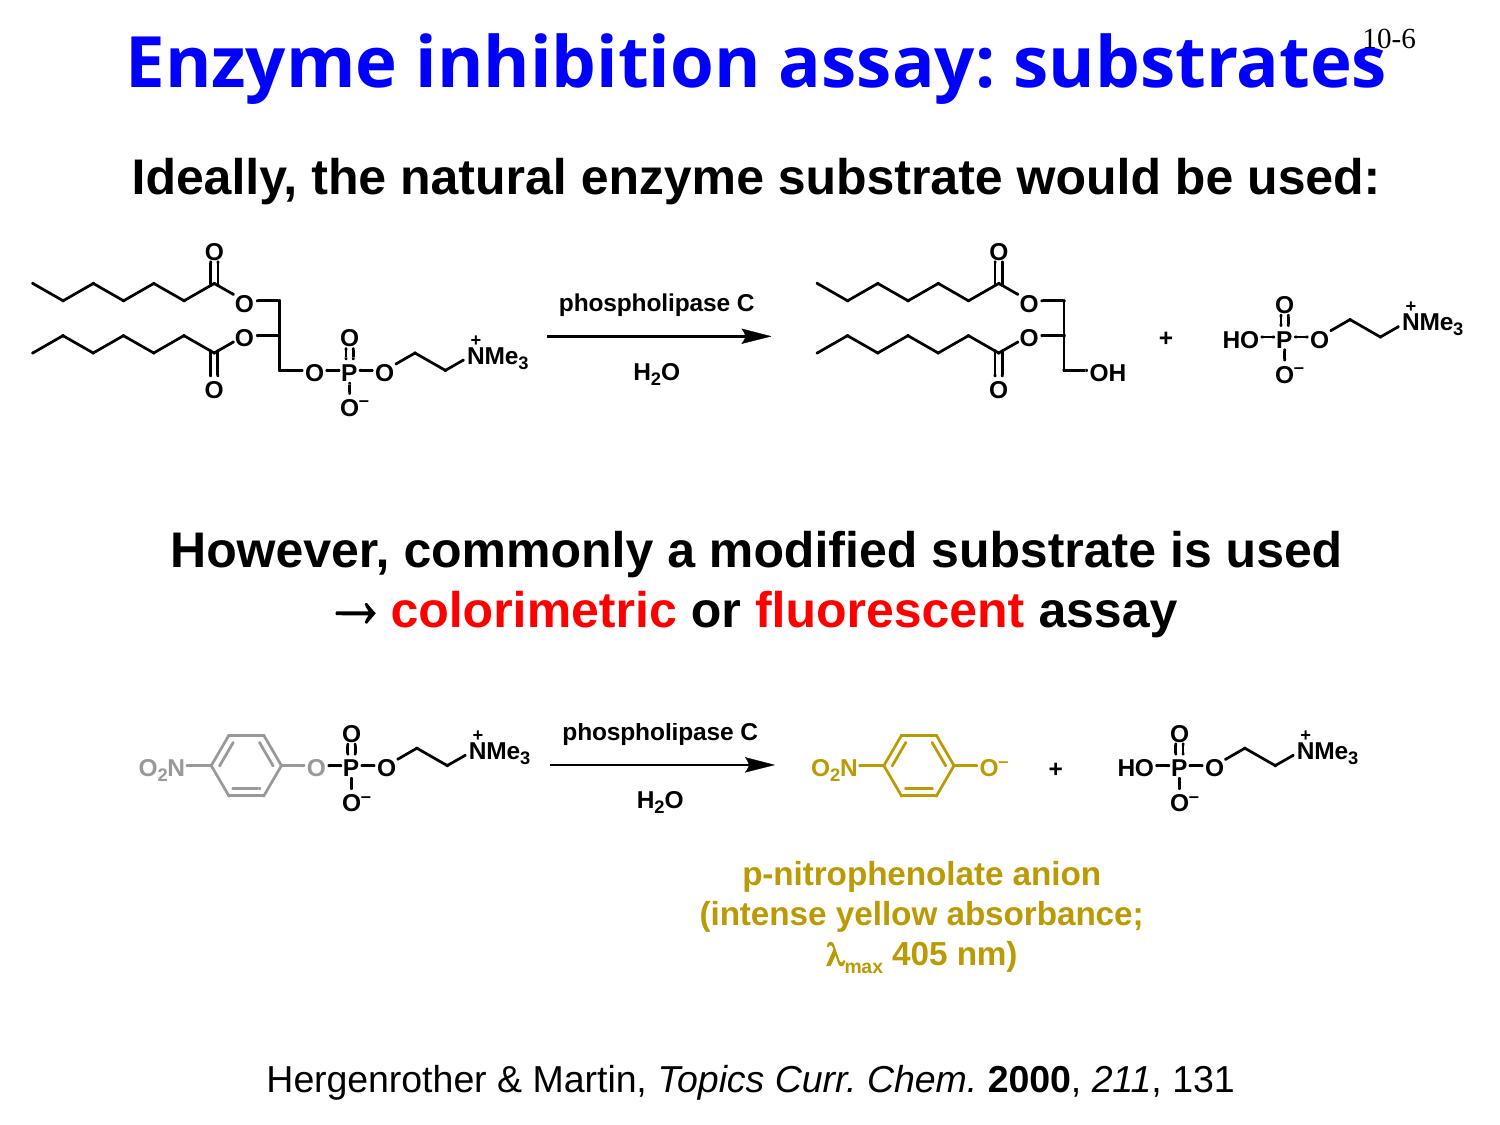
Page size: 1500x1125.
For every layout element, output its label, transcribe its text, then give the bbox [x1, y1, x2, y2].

text_box Ideally, the natural enzyme substrate would be used: [76, 137, 1438, 213]
text_box Hergenrother & Martin, Topics Curr. Chem. 2000, 211, 131 [126, 1047, 1375, 1108]
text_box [133, 722, 1367, 827]
text_box p-nitrophenolate anion (intense yellow absorbance; lmax 405 nm) [684, 845, 1160, 986]
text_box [27, 242, 1473, 428]
text_box However, commonly a modified substrate is used ® colorimetric or fluorescent assay [76, 510, 1438, 646]
text_box Enzyme inhibition assay: substrates [51, 9, 1463, 110]
